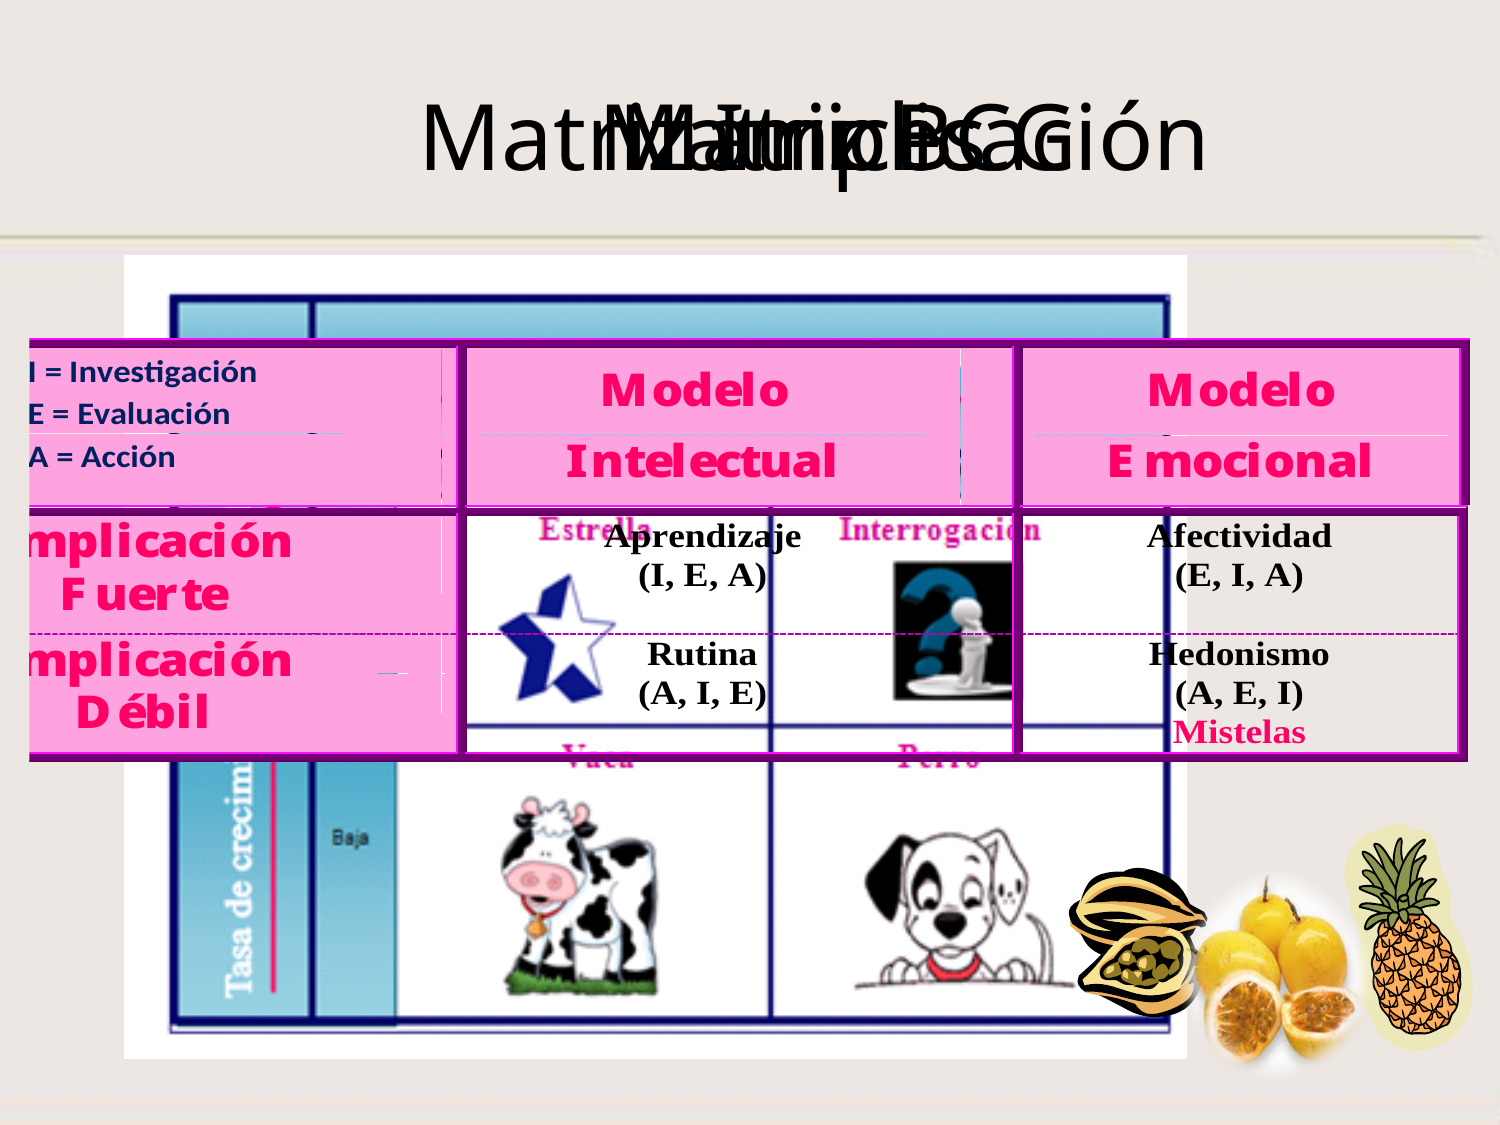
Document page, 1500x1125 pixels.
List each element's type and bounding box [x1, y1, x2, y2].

text_box [1068, 846, 1466, 1091]
picture [0, 0, 1500, 1125]
